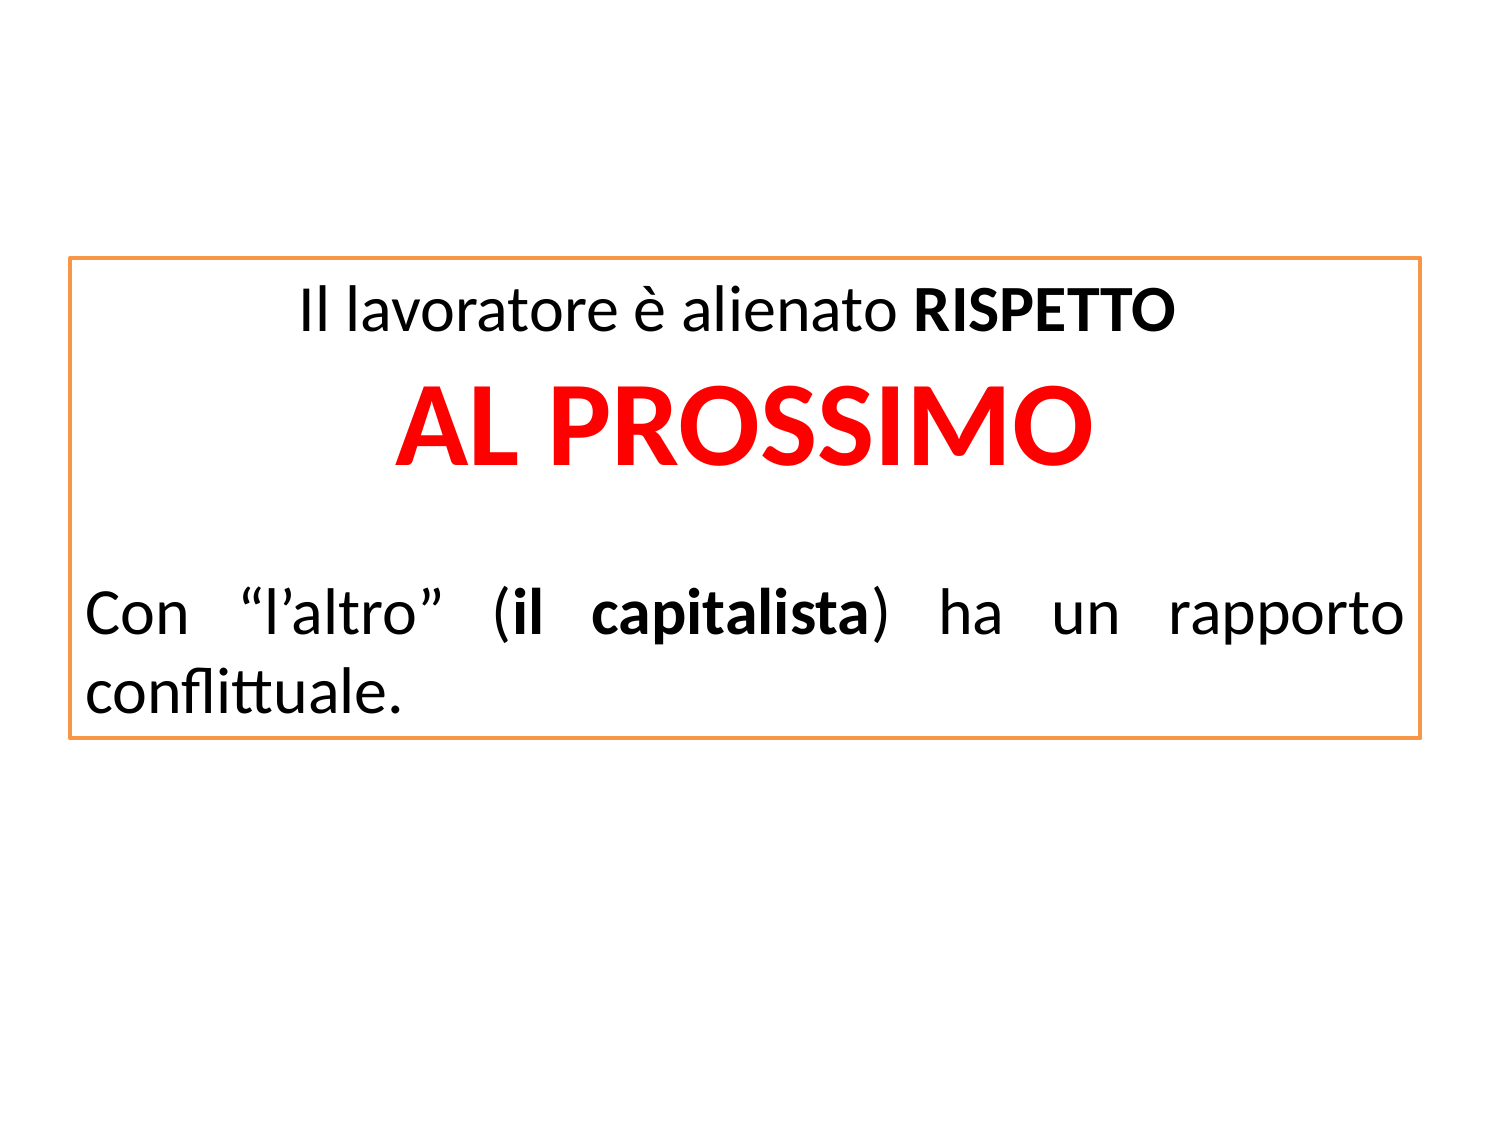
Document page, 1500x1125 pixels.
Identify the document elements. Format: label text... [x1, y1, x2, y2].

list Il lavoratore è alienato rispetto al prossimo Con “l’altro” (il capitalista) ha un rapporto conflittuale. [68, 256, 1422, 740]
